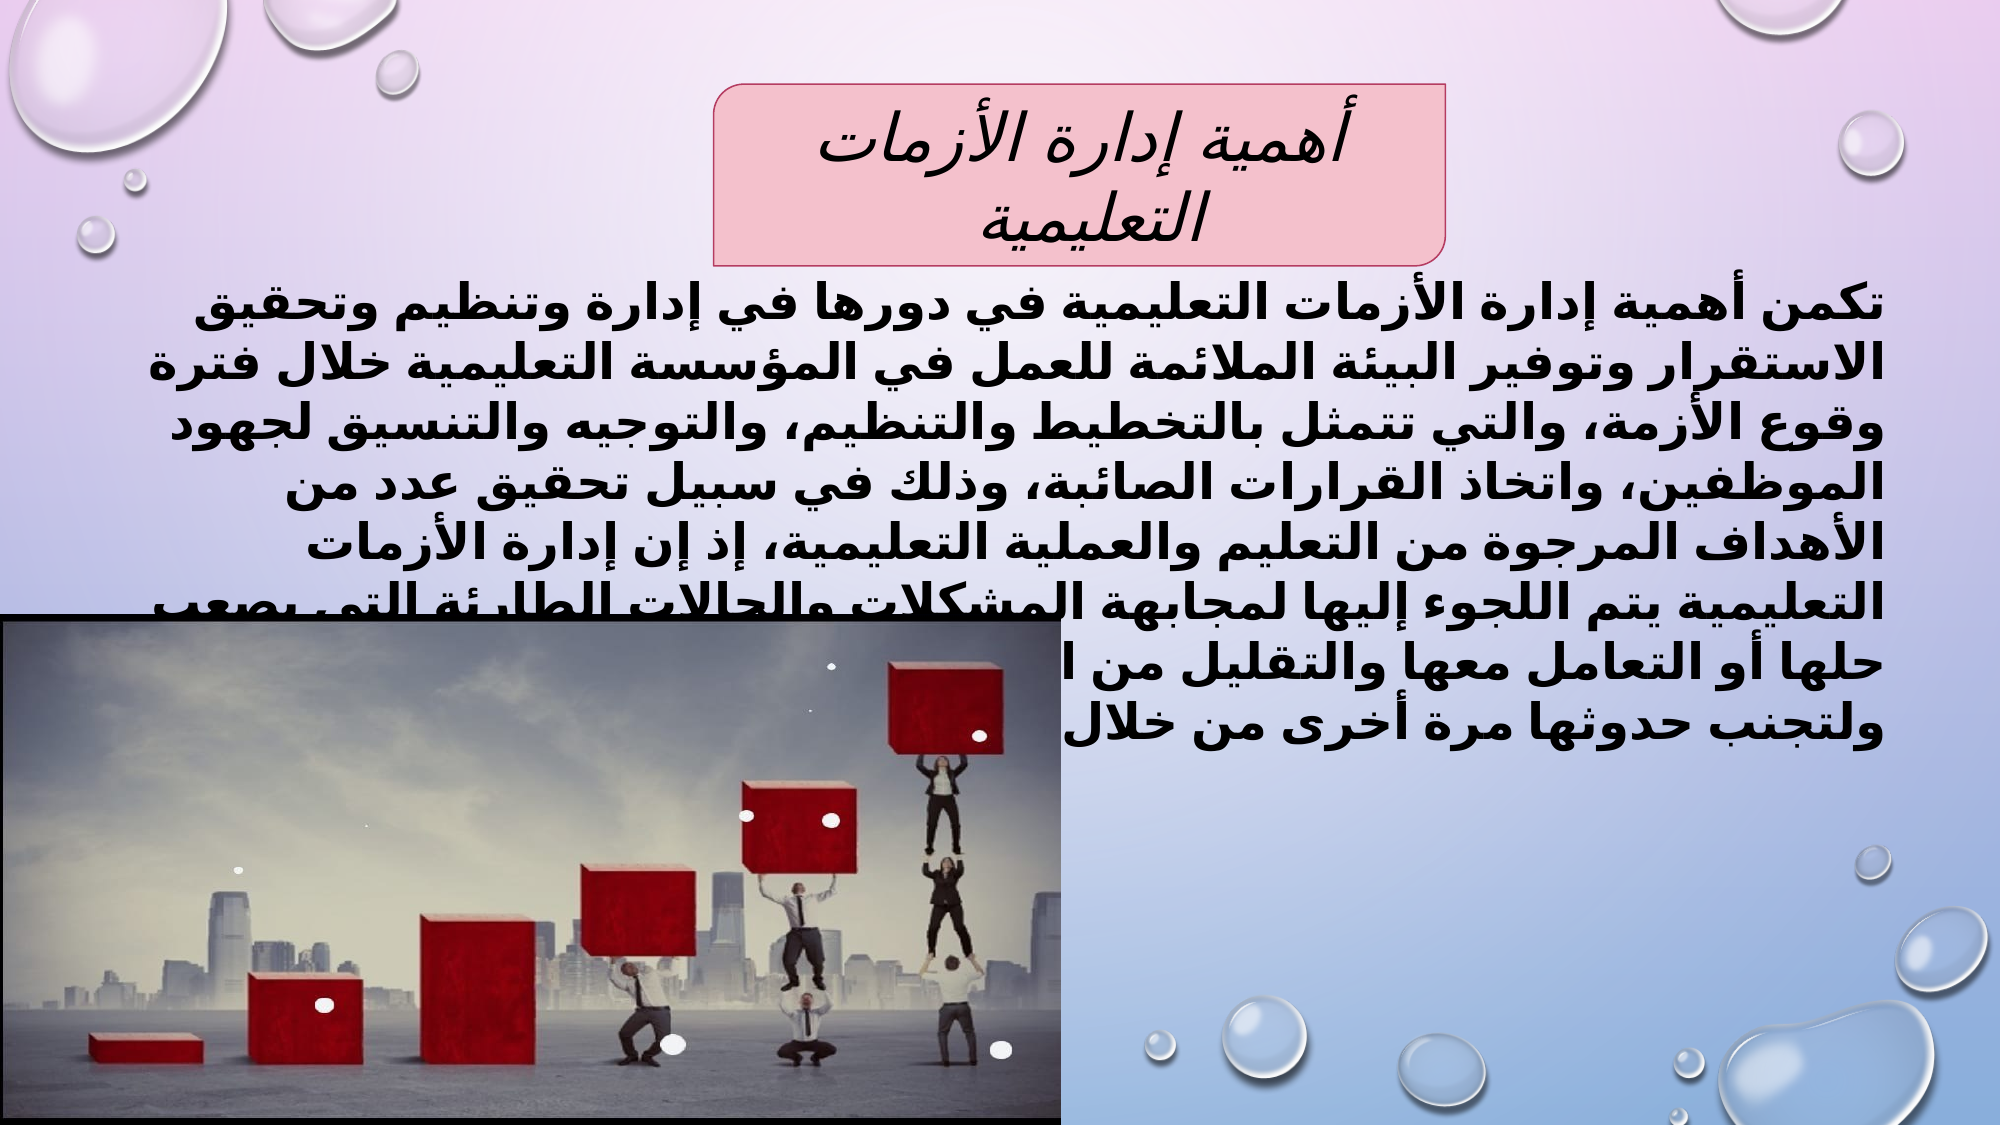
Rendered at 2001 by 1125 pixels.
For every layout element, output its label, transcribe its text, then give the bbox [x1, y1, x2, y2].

text_box أهمية إدارة الأزمات التعليمية [712, 83, 1447, 267]
picture [0, 0, 2000, 1125]
list تكمن أهمية إدارة الأزمات التعليمية في دورها في إدارة وتنظيم وتحقيق الاستقرار وتوفير البيئة الملائمة للعمل في المؤسسة التعليمية خلال فترة وقوع الأزمة، والتي تتمثل بالتخطيط والتنظيم، والتوجيه والتنسيق لجهود الموظفين، واتخاذ القرارات الصائبة، وذلك في سبيل تحقيق عدد من الأهداف المرجوة من التعليم والعملية التعليمية، إذ إن إدارة الأزمات التعليمية يتم اللجوء إليها لمجابهة المشكلات والحالات الطارئة التي يصعب حلها أو التعامل معها والتقليل من الآثار السلبية المترتبة على وقوعها، ولتجنب حدوثها مرة أخرى من خلال التنبؤ بها قبل وقوعها [70, 28, 1903, 1027]
